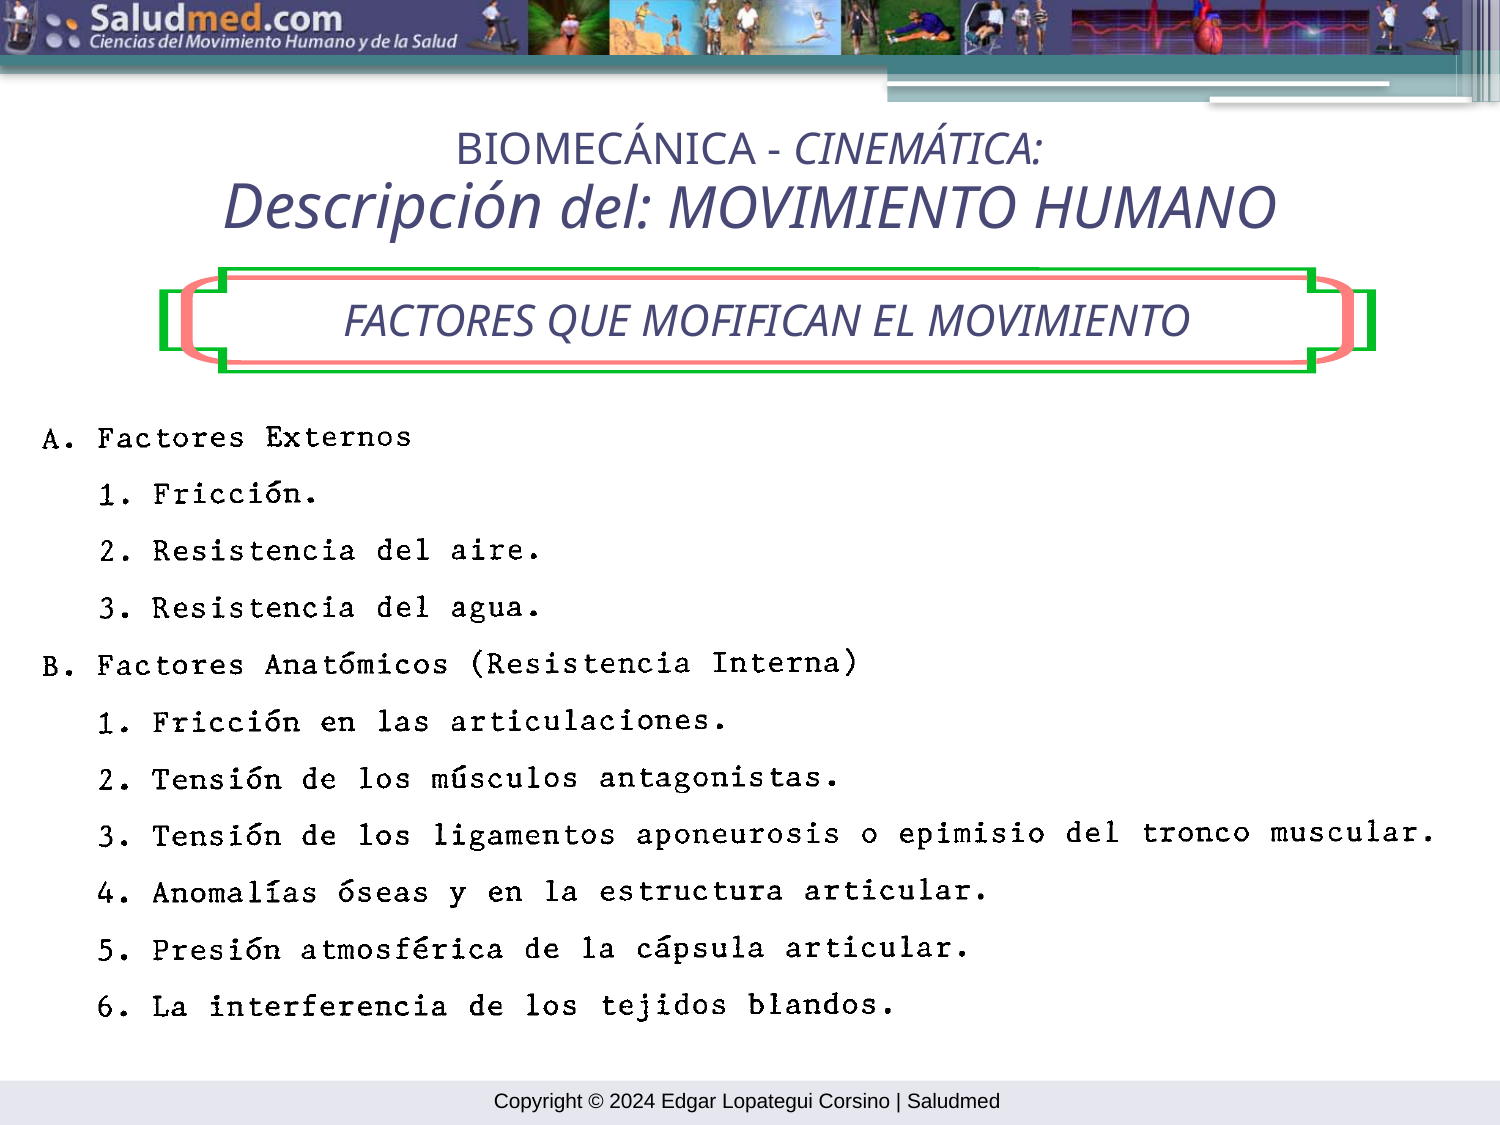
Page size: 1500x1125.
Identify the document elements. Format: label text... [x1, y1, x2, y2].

picture [0, 0, 1460, 55]
picture [159, 266, 1377, 374]
picture [40, 420, 1436, 1029]
text_box BIOMECÁNICA - CINEMÁTICA: Descripción del: MOVIMIENTO HUMANO [0, 113, 1500, 256]
